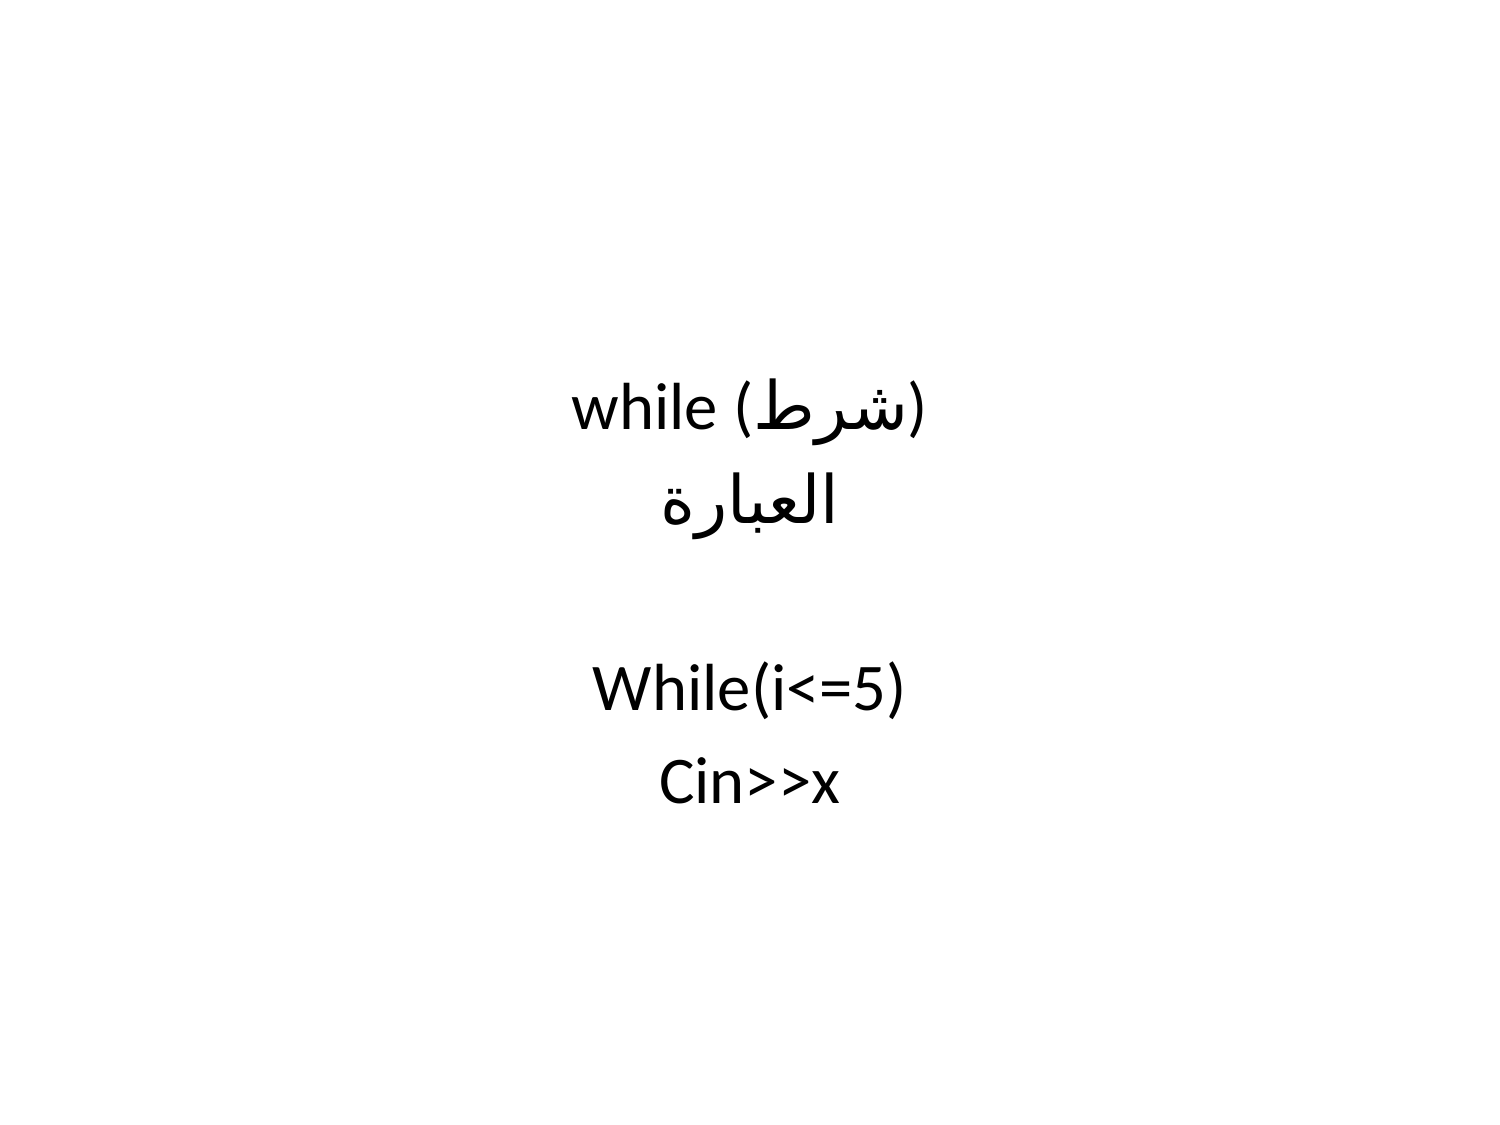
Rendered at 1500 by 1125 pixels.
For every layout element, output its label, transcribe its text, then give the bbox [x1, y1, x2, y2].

list while (شرط) العبارة While(i<=5) Cin>>x [75, 262, 1425, 1005]
